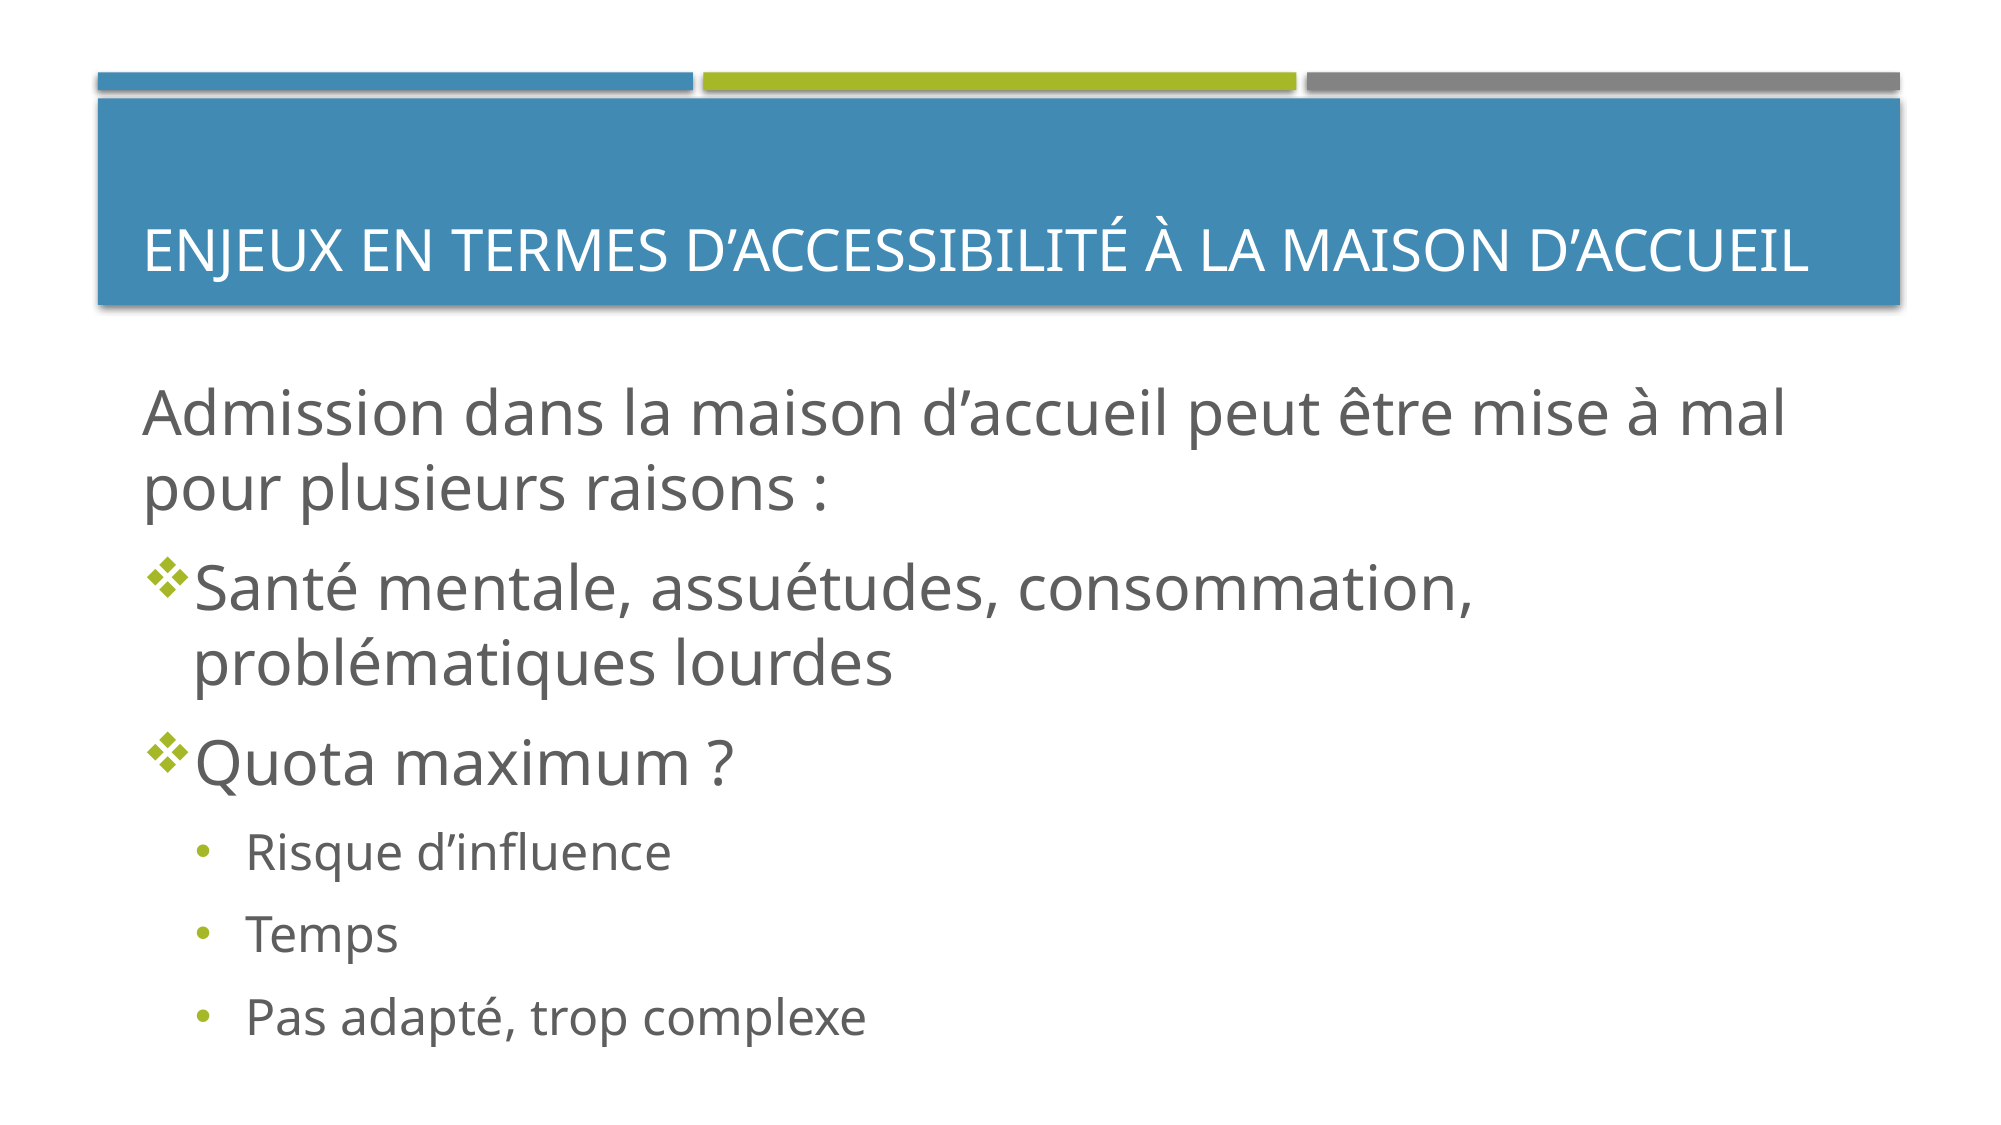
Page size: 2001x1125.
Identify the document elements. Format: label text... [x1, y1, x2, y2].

title Enjeux en termes d’accessibilité à la maison d’accueil [127, 112, 1875, 291]
list Admission dans la maison d’accueil peut être mise à mal pour plusieurs raisons : Santé mentale, assuétudes, consommation, problématiques lourdes Quota maximum ? Risque d’influence Temps Pas adapté, trop complexe [127, 365, 1875, 1075]
